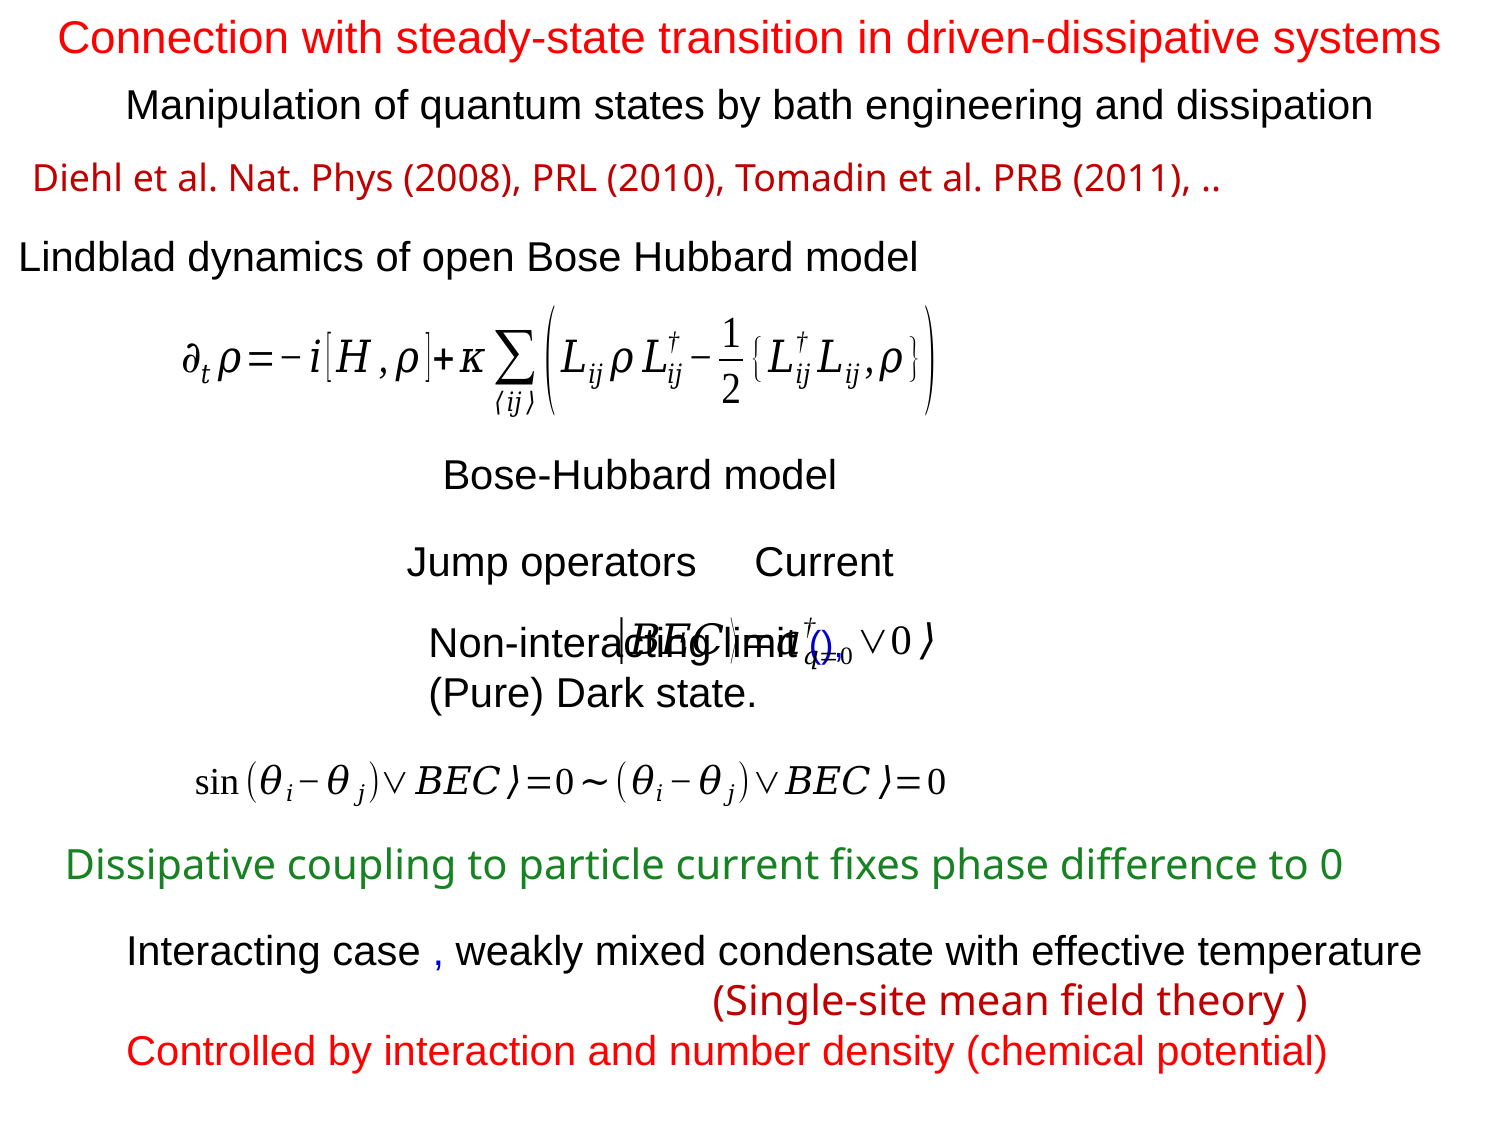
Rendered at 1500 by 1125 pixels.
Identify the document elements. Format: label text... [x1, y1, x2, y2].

text_box Diehl et al. Nat. Phys (2008), PRL (2010), Tomadin et al. PRB (2011), .. [17, 146, 1247, 207]
text_box Connection with steady-state transition in driven-dissipative systems [42, 0, 1458, 70]
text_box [35, 607, 1249, 734]
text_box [0, 440, 1315, 602]
text_box Manipulation of quantum states by bath engineering and dissipation [110, 70, 1390, 136]
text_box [28, 758, 1380, 897]
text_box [0, 221, 938, 419]
